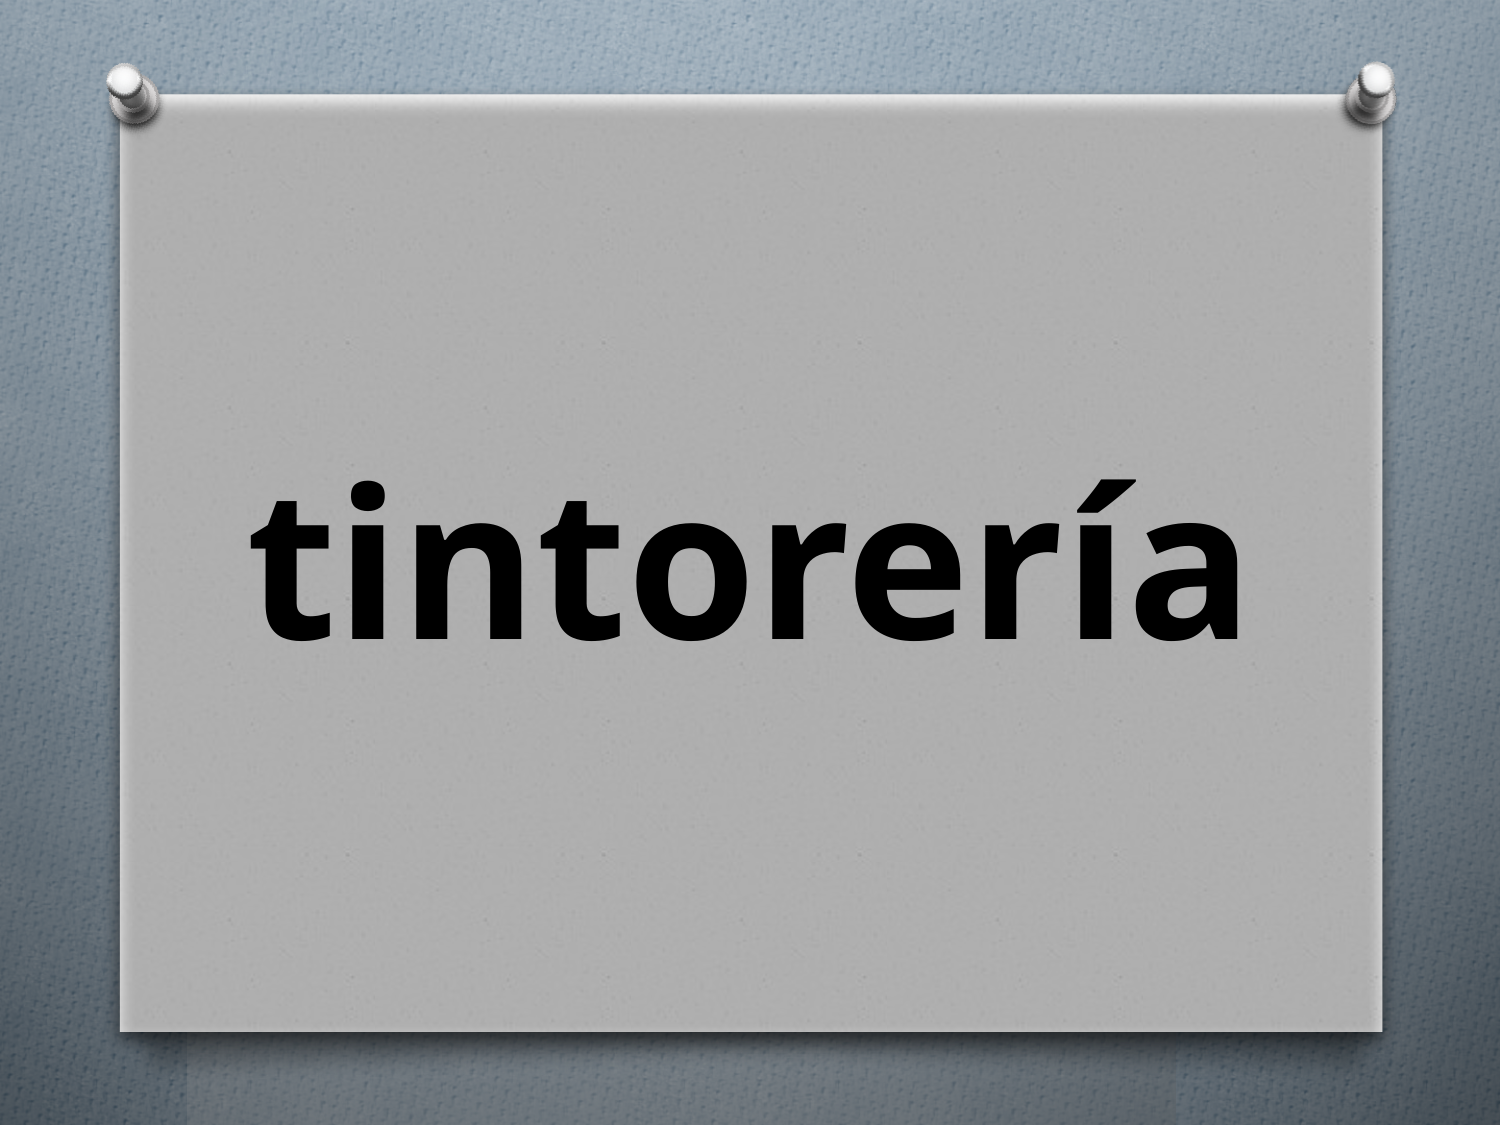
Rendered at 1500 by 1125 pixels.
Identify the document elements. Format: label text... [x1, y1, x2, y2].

title tintorería [0, 361, 1500, 752]
picture [1317, 35, 1439, 156]
picture [75, 29, 198, 153]
